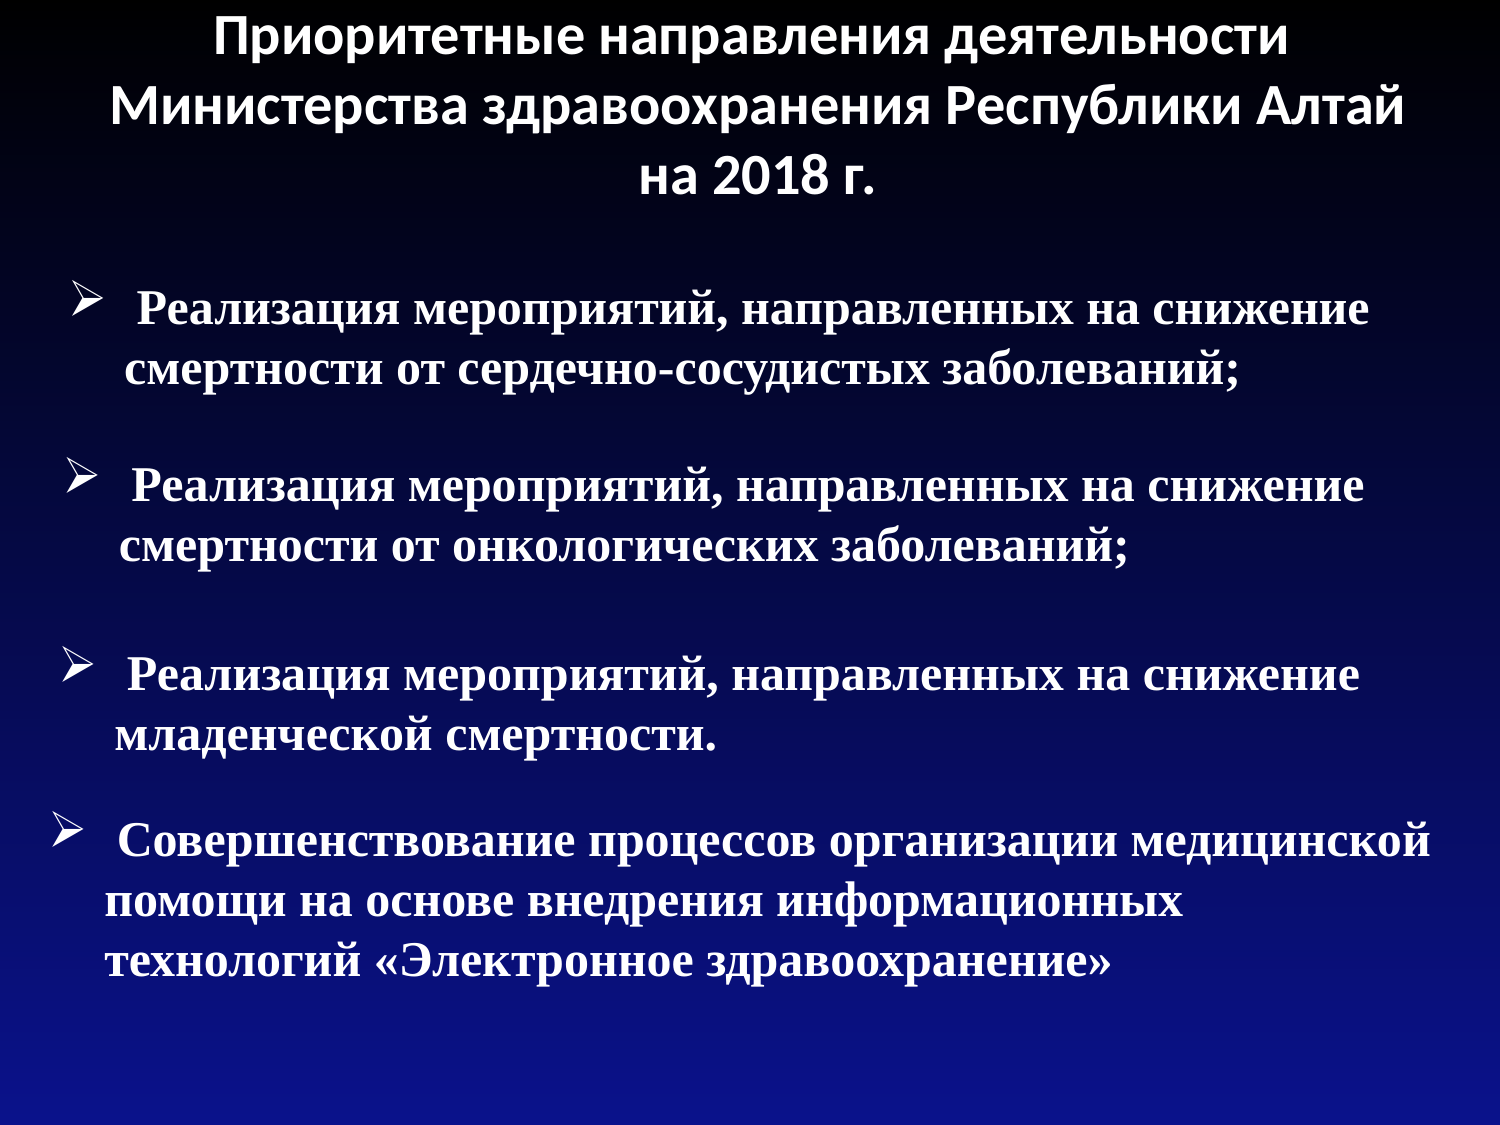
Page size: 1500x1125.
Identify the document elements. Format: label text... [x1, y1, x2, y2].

text_box Реализация мероприятий, направленных на снижение смертности от сердечно-сосудистых заболеваний; [53, 267, 1447, 402]
text_box Приоритетные направления деятельности Министерства здравоохранения Республики Алтай на 2018 г. [8, 6, 1500, 197]
text_box Реализация мероприятий, направленных на снижение смертности от онкологических заболеваний; [47, 444, 1442, 580]
text_box Совершенствование процессов организации медицинской помощи на основе внедрения информационных технологий «Электронное здравоохранение» [33, 798, 1457, 994]
text_box Реализация мероприятий, направленных на снижение младенческой смертности. [43, 633, 1466, 769]
